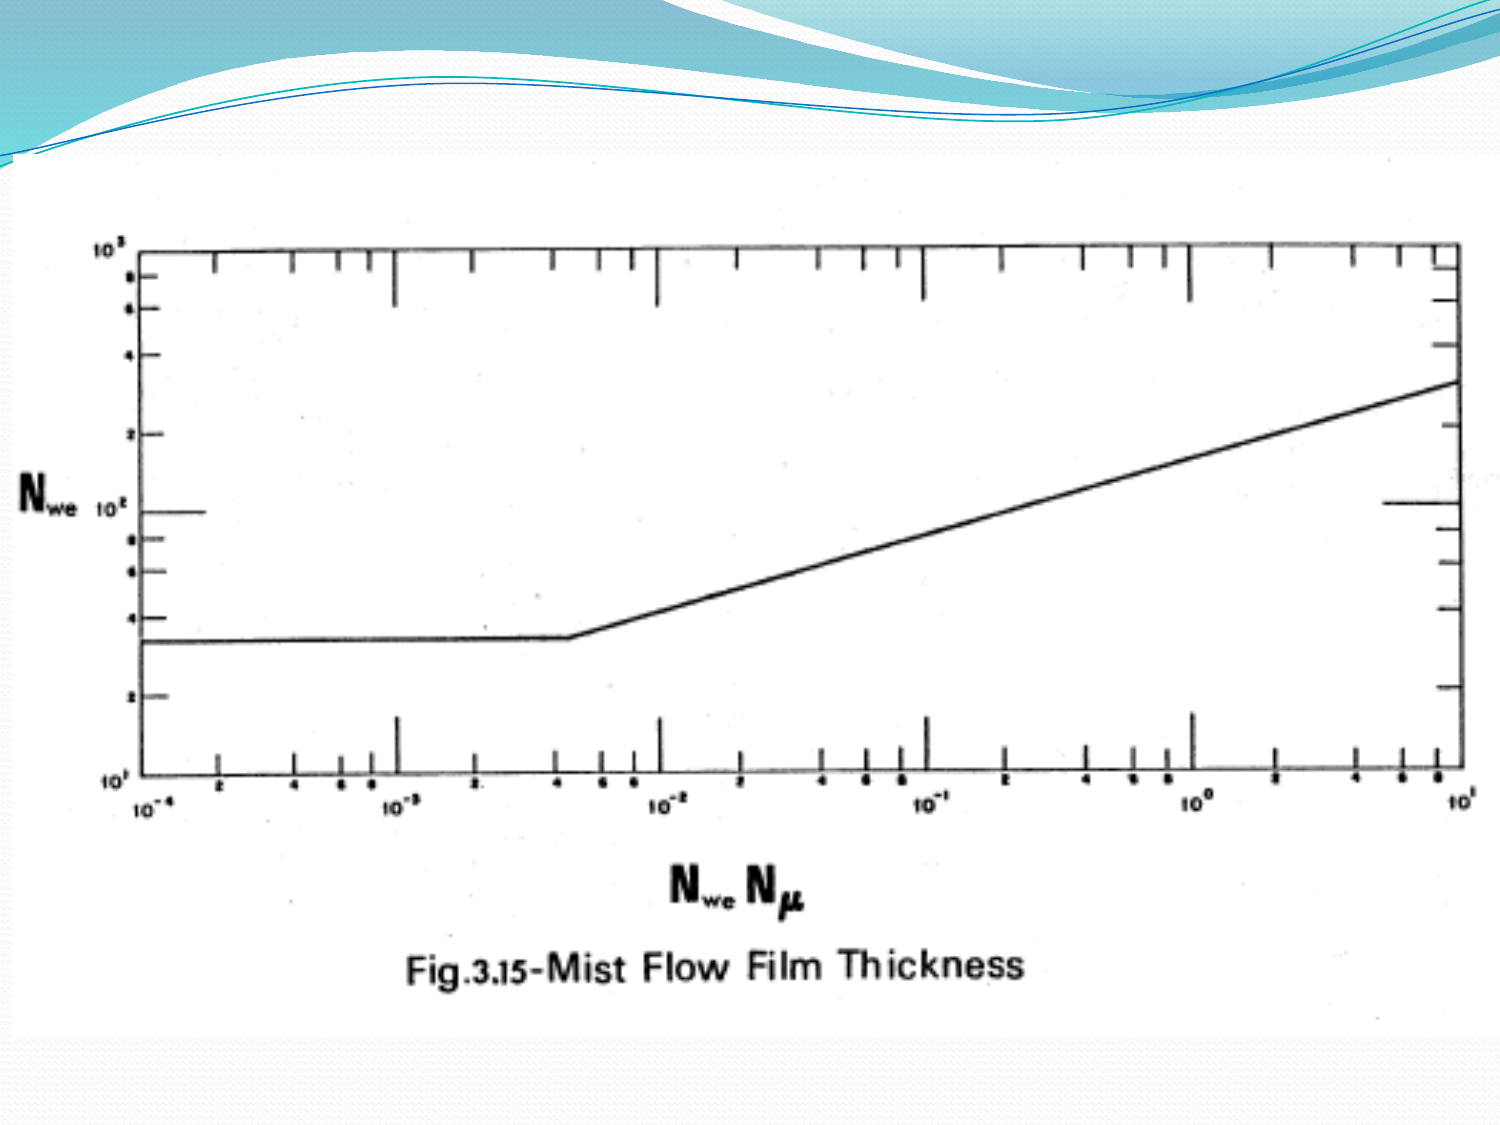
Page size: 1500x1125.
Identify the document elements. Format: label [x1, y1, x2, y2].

picture [13, 154, 1500, 1038]
